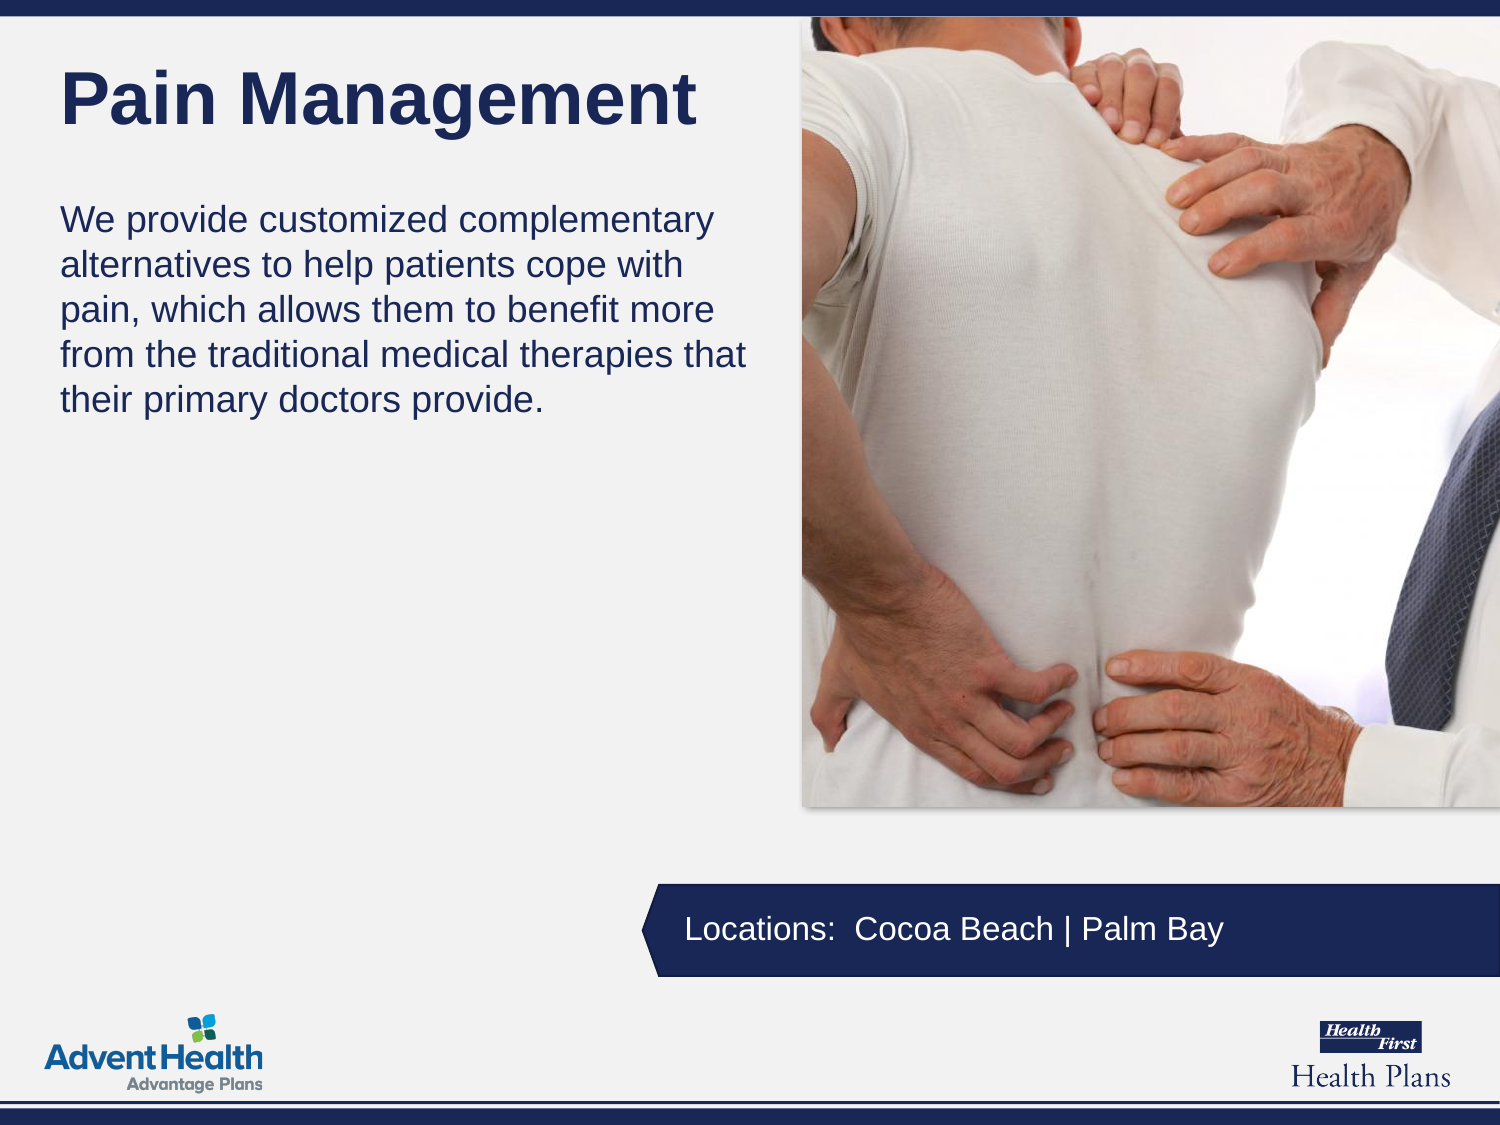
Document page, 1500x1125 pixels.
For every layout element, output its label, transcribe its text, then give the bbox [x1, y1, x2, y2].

picture [1291, 1021, 1450, 1087]
text_box [641, 883, 1500, 977]
title Pain Management [60, 60, 799, 153]
picture [802, 17, 1500, 807]
text_box Locations: Cocoa Beach | Palm Bay [684, 907, 1426, 948]
picture [43, 1014, 263, 1094]
text_box We provide customized complementary alternatives to help patients cope with pain, which allows them to benefit more from the traditional medical therapies that their primary doctors provide. [60, 195, 758, 471]
